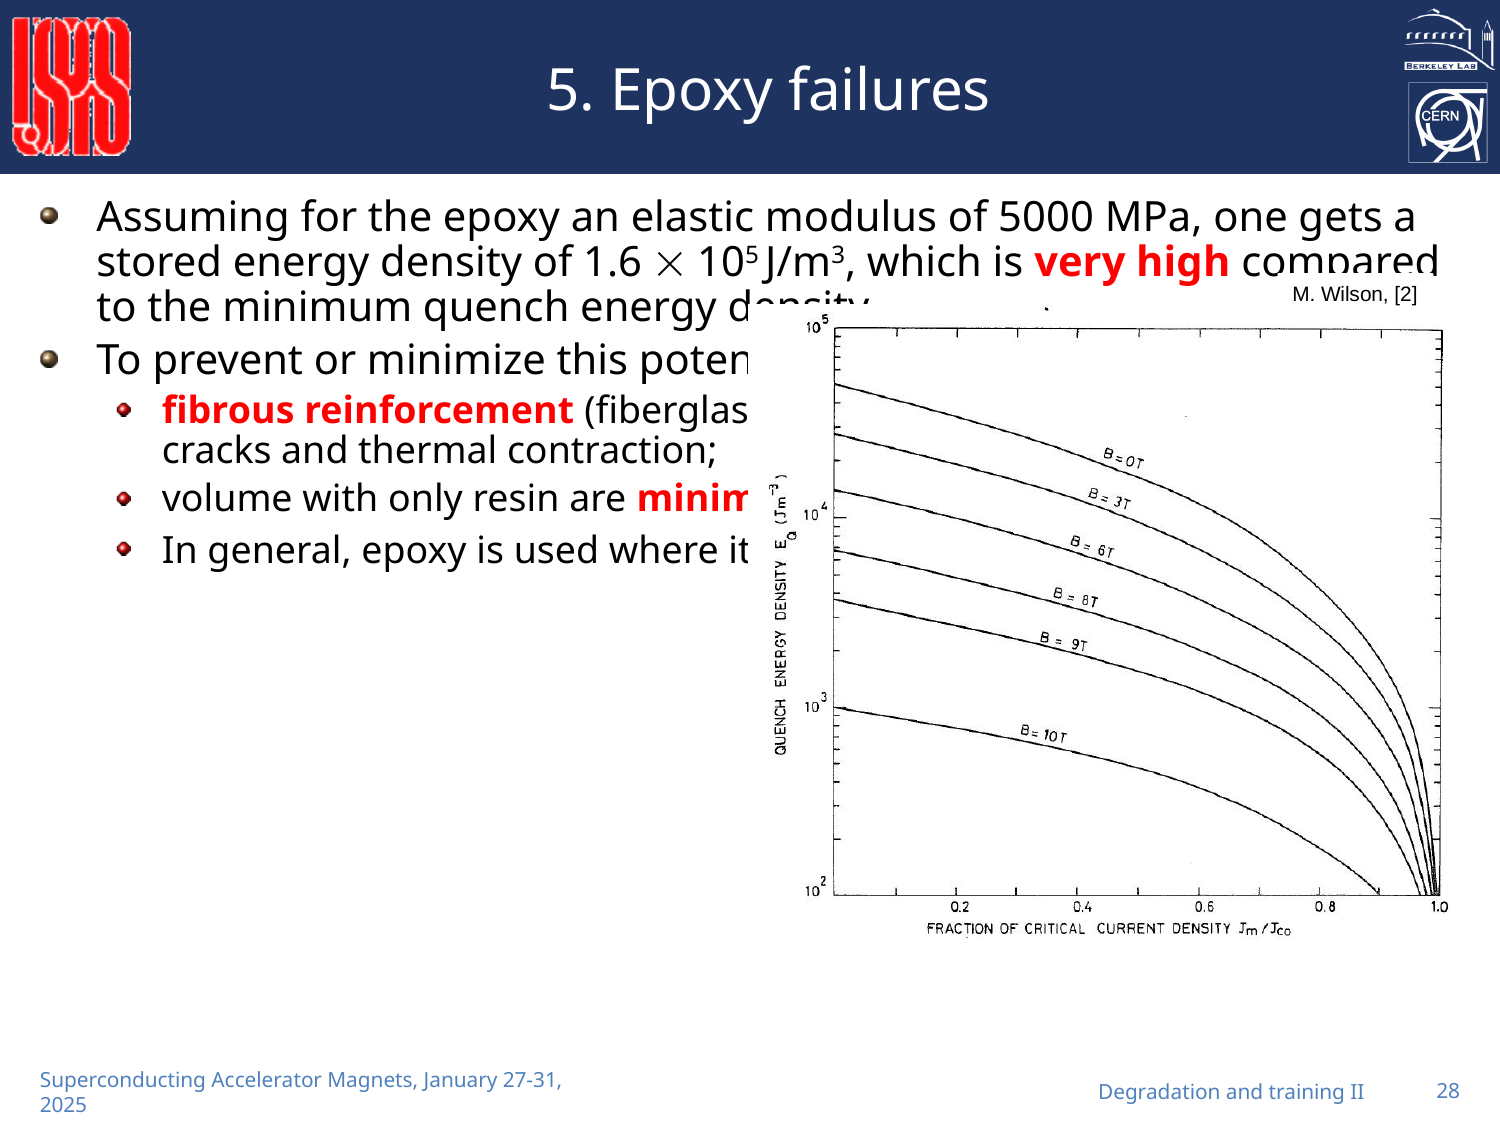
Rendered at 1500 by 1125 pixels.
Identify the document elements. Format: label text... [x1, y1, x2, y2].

picture [114, 400, 131, 417]
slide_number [24, 1073, 613, 1110]
title 5. Epoxy failures [137, 0, 1400, 175]
list Assuming for the epoxy an elastic modulus of 5000 MPa, one gets a stored energy density of 1.6  105 J/m3, which is very high compared to the minimum quench energy density. To prevent or minimize this potential quench initiation phenomenon fibrous reinforcement (fiberglass) are added to the epoxy to reduce cracks and thermal contraction; volume with only resin are minimized; In general, epoxy is used where it is needed (Nb3Sn magnets). [24, 187, 1475, 1063]
picture [39, 349, 58, 368]
text_box M. Wilson, [2] [1277, 273, 1433, 303]
picture [1403, 77, 1492, 167]
footer Degradation and training II [598, 1072, 1380, 1111]
picture [748, 304, 1466, 943]
picture [1403, 7, 1495, 71]
picture [39, 206, 58, 224]
picture [114, 489, 131, 506]
slide_number 28 [1400, 1072, 1475, 1111]
picture [11, 16, 131, 156]
picture [114, 539, 131, 556]
